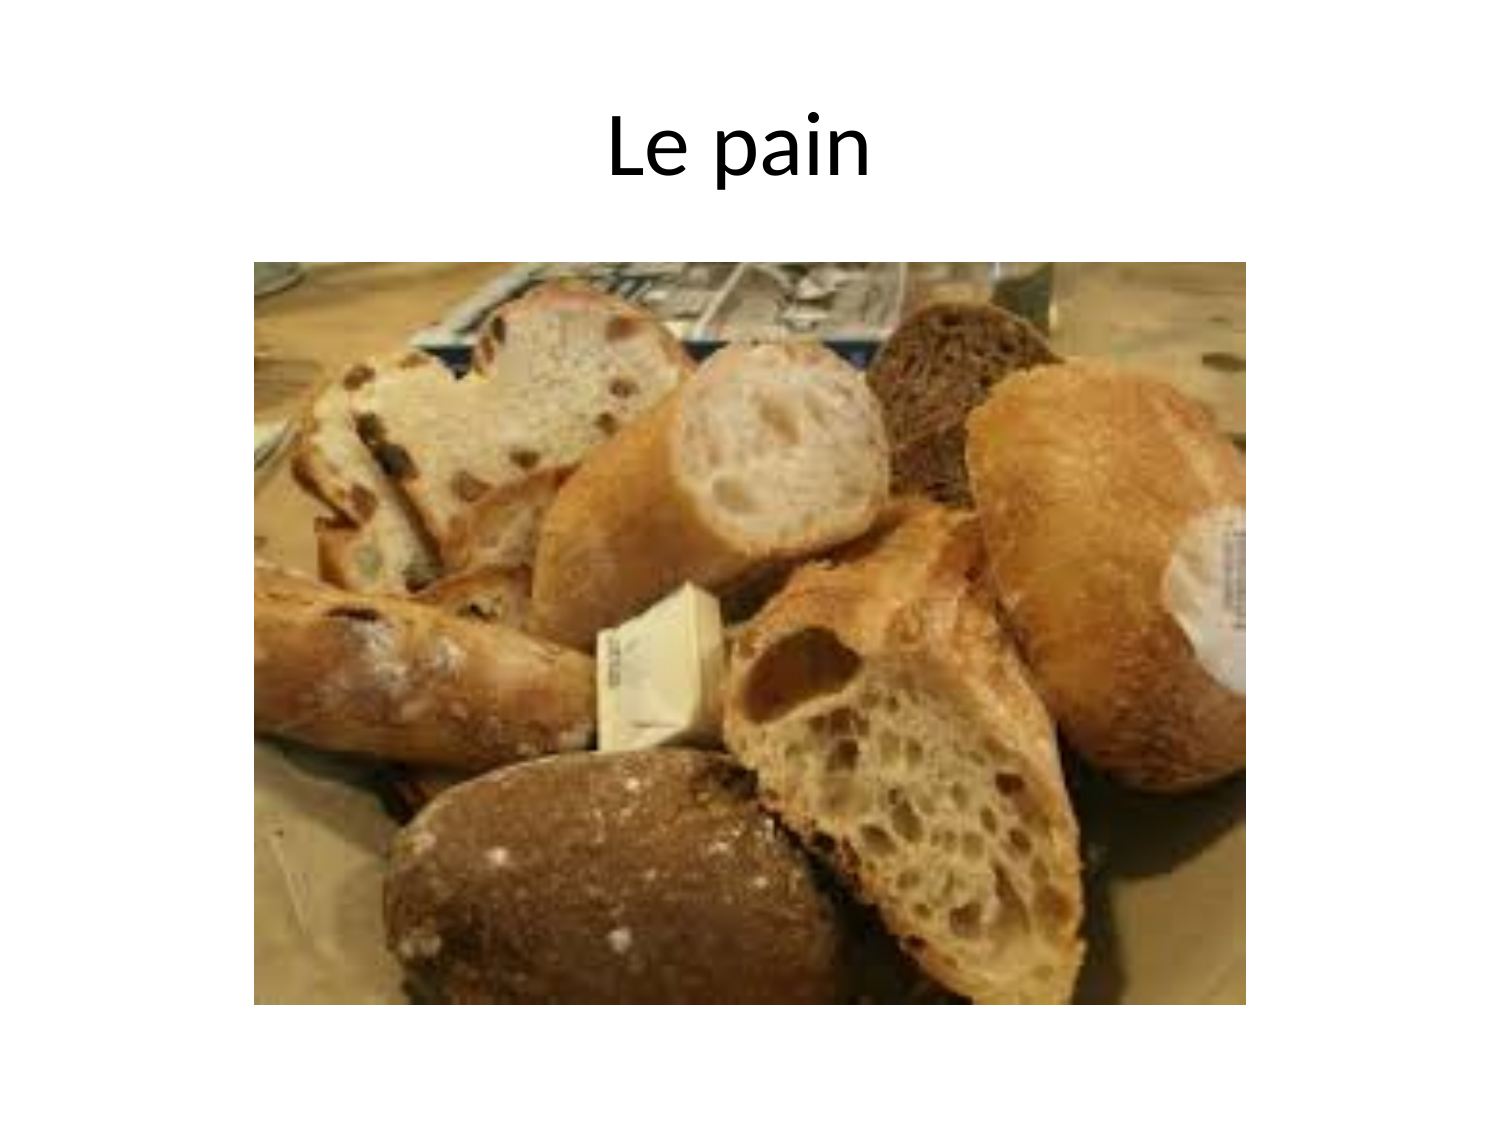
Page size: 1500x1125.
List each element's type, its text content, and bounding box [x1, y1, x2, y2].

title Le pain [75, 45, 1425, 233]
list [74, 262, 1426, 1006]
